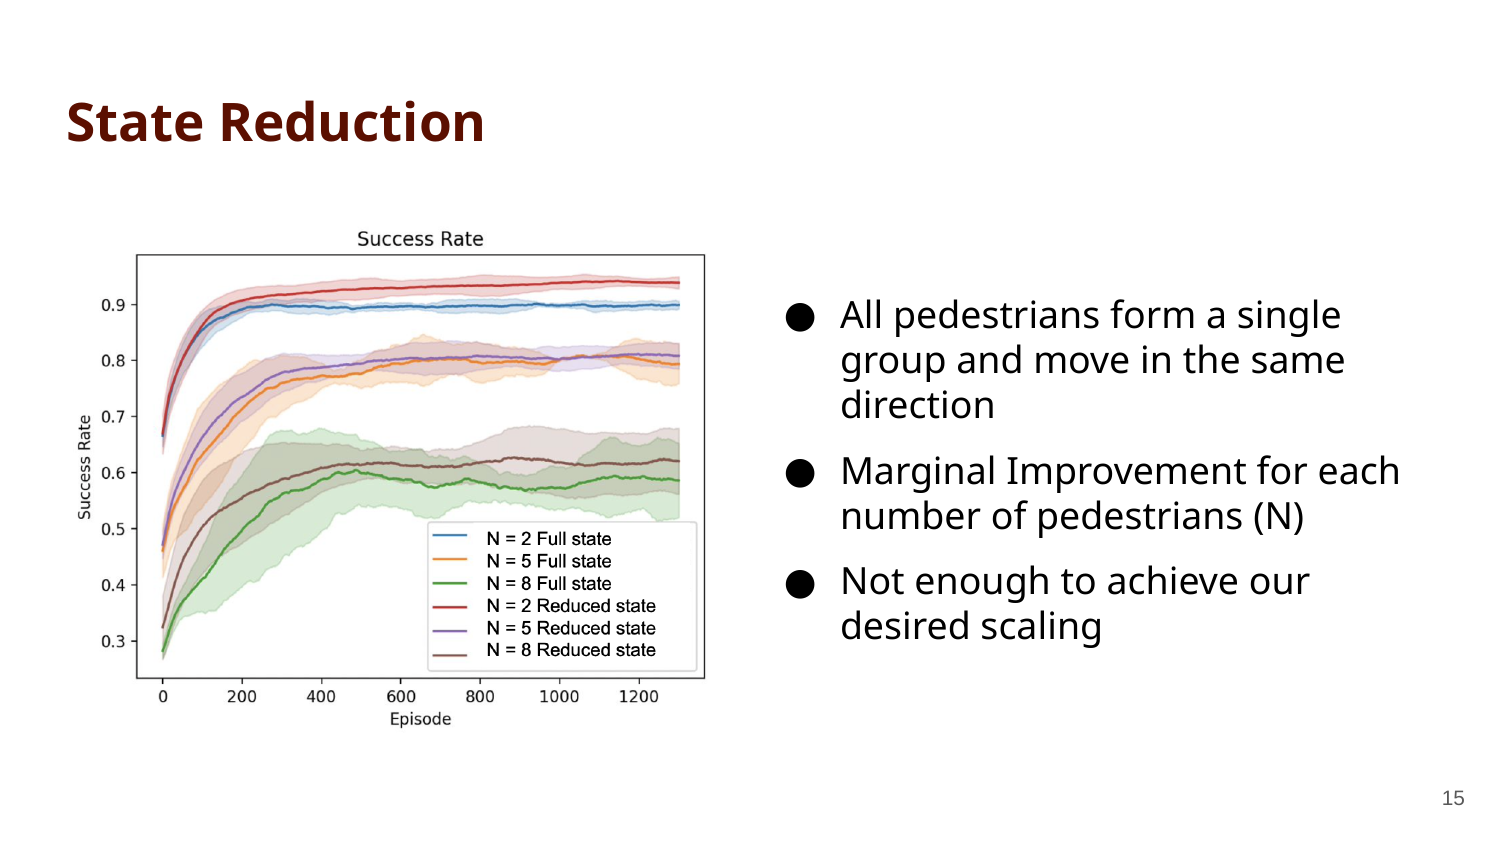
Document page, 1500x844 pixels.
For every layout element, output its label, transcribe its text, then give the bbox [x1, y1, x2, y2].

picture [50, 207, 767, 750]
title State Reduction [51, 72, 1449, 167]
list All pedestrians form a single group and move in the same direction Marginal Improvement for each number of pedestrians (N) Not enough to achieve our desired scaling [750, 189, 1449, 750]
slide_number 15 [1389, 764, 1480, 830]
